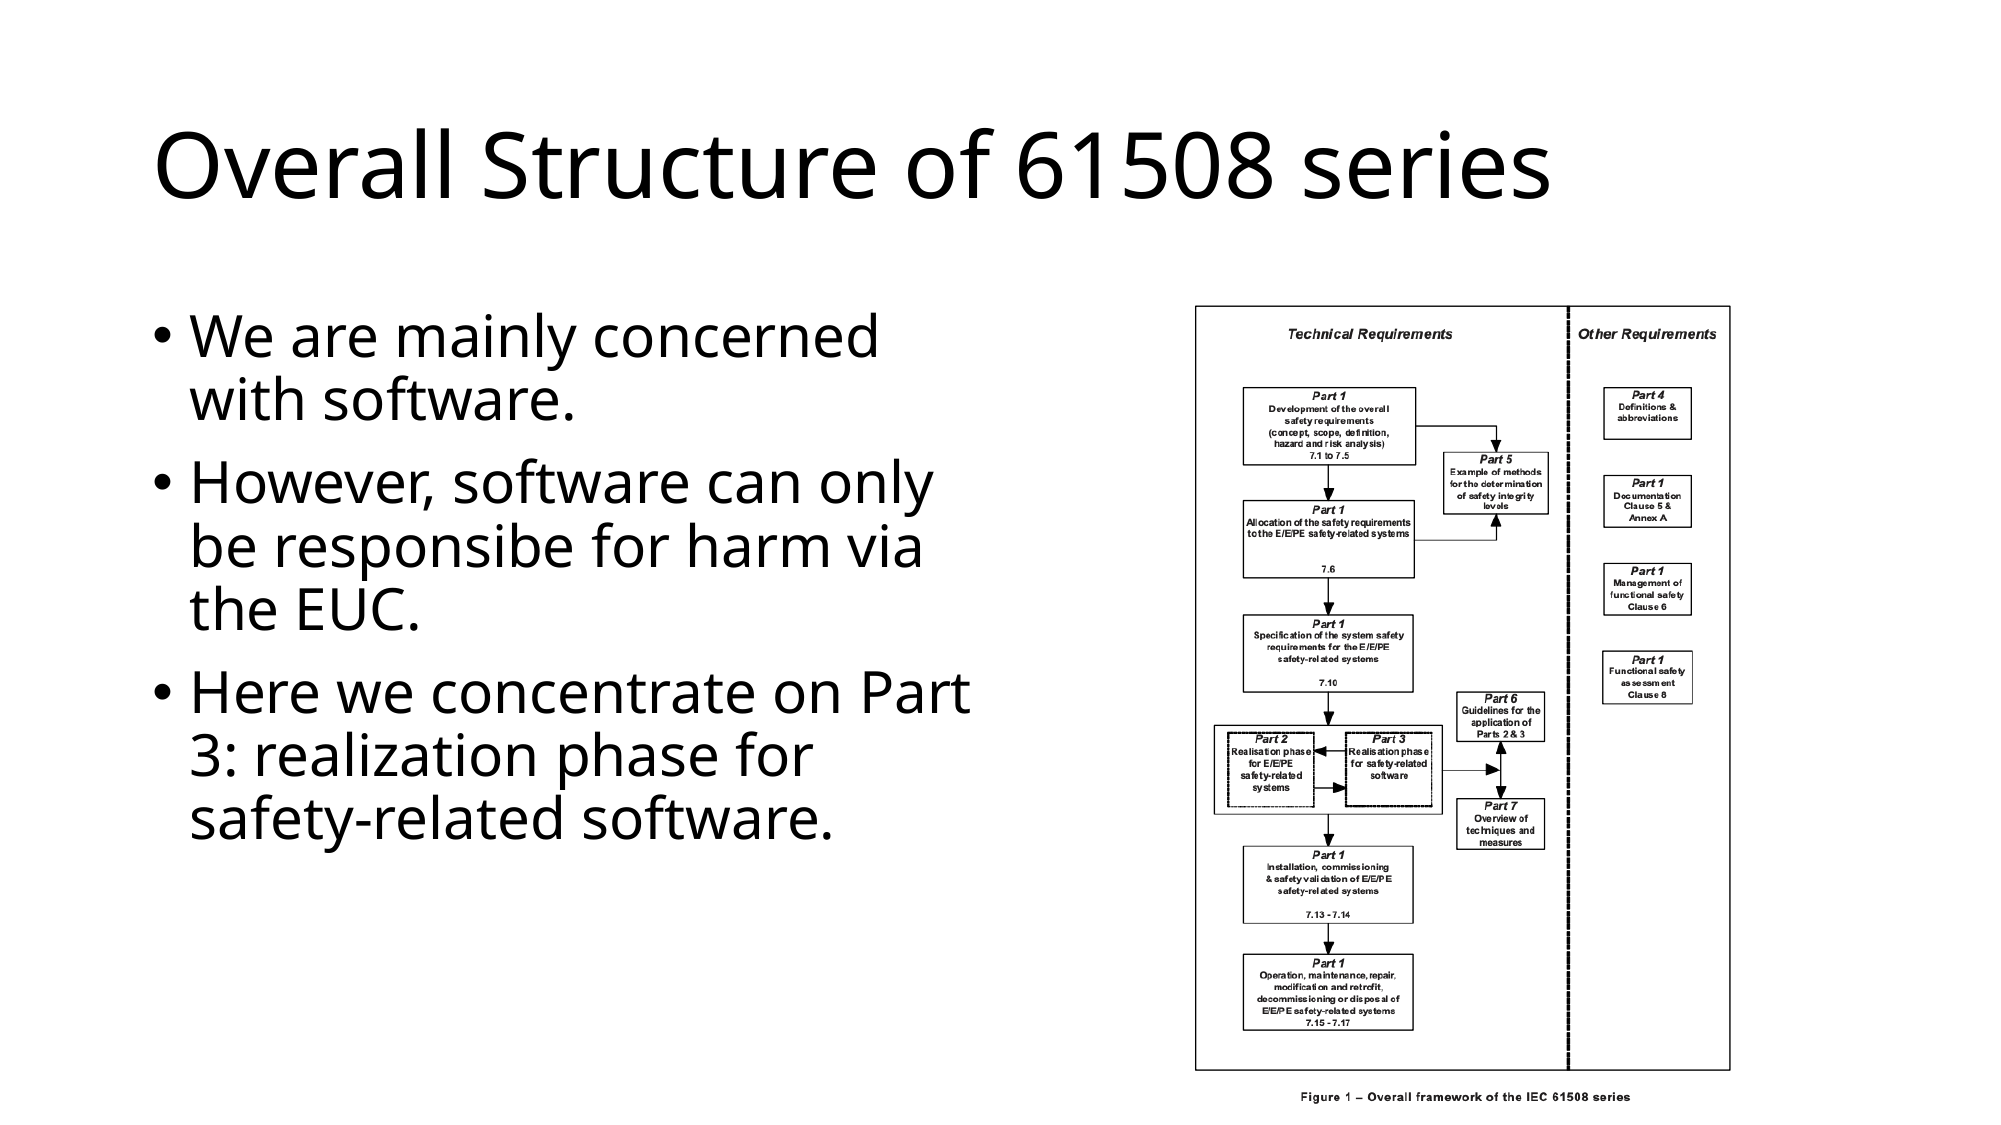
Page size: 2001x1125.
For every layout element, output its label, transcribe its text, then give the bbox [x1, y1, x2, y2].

title Overall Structure of 61508 series [137, 59, 1863, 278]
list We are mainly concerned with software. However, software can only be responsibe for harm via the EUC. Here we concentrate on Part 3: realization phase for safety-related software. [137, 299, 988, 1014]
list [1188, 298, 1738, 1111]
